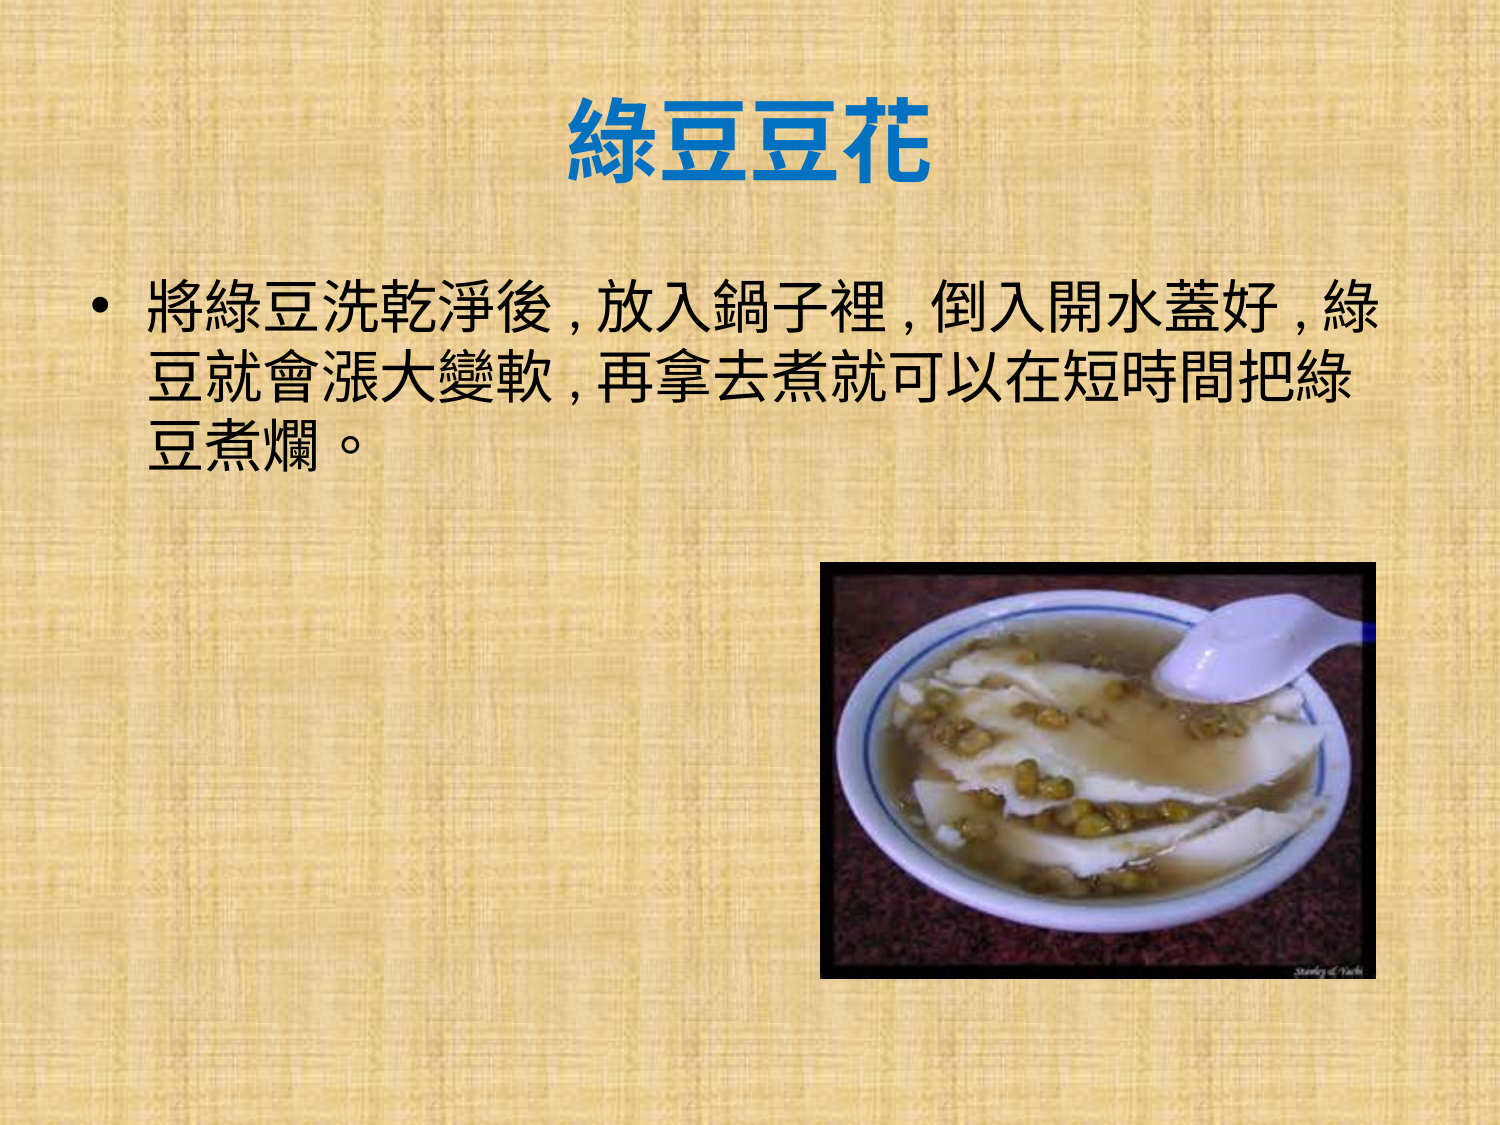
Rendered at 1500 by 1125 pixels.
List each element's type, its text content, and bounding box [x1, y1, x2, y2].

title 綠豆豆花 [75, 45, 1425, 233]
picture [0, 0, 1500, 1125]
list 將綠豆洗乾淨後,放入鍋子裡,倒入開水蓋好,綠豆就會漲大變軟,再拿去煮就可以在短時間把綠豆煮爛。 [75, 262, 1425, 587]
